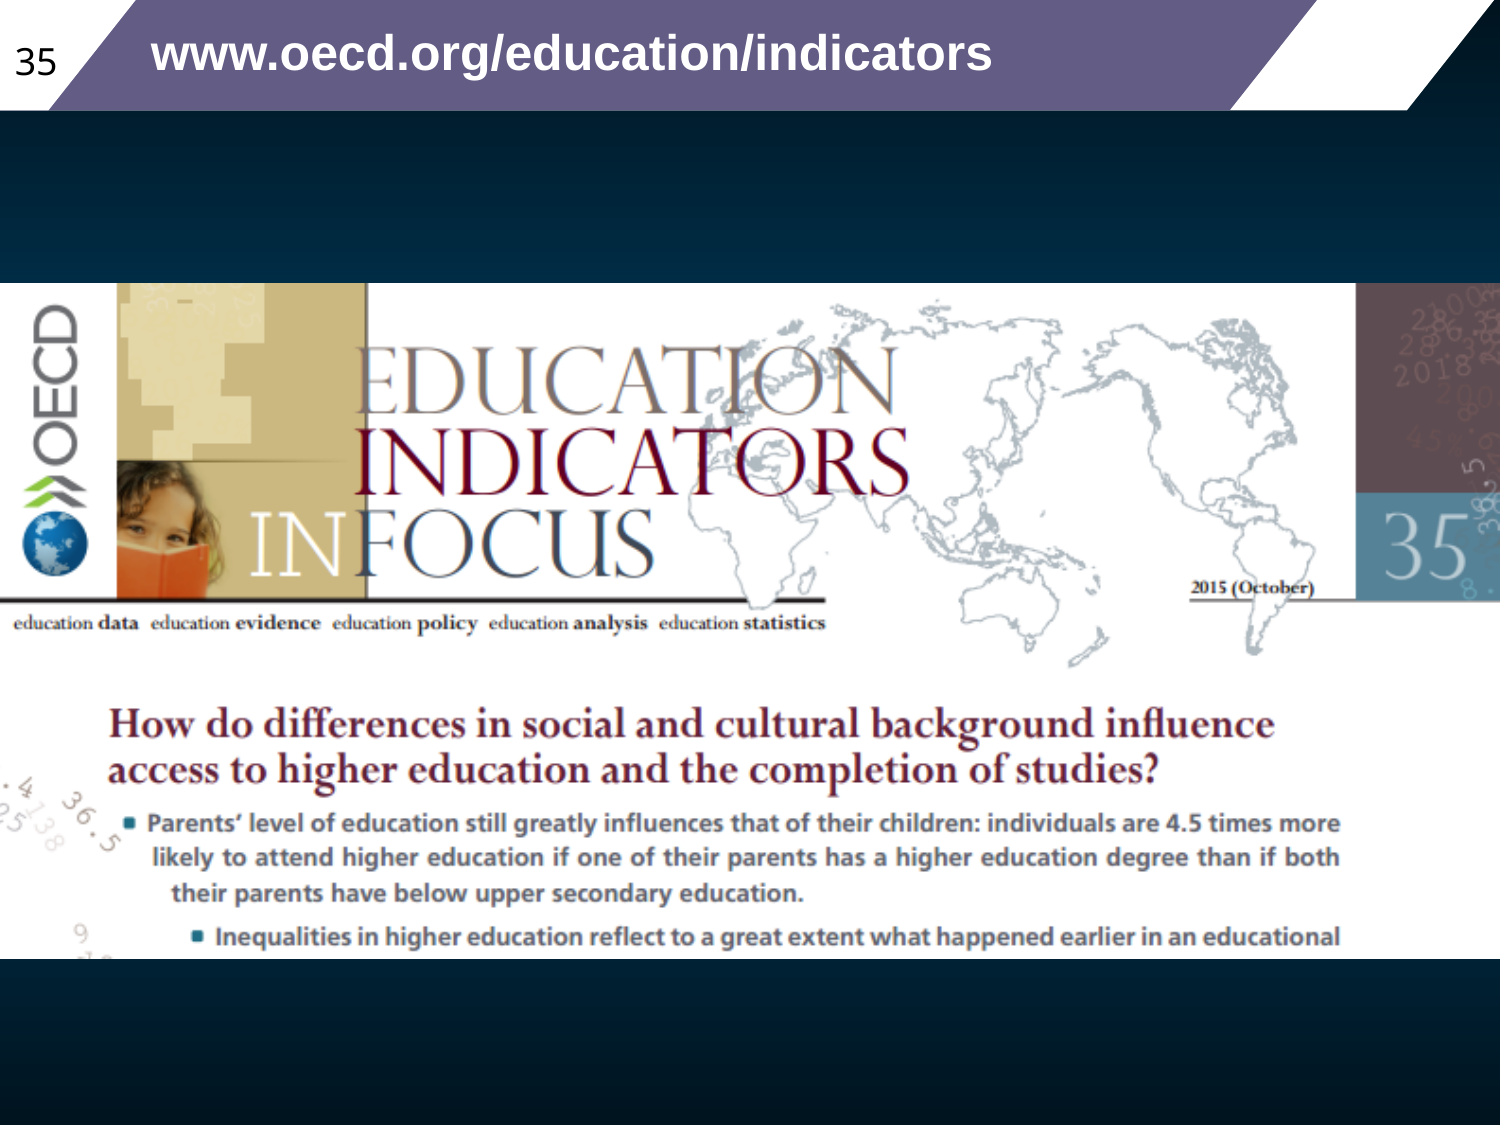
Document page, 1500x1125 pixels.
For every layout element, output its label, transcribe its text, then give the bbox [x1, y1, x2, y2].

slide_number 35 [0, 31, 77, 91]
title www.oecd.org/education/indicators [135, 0, 1211, 102]
picture [0, 283, 1500, 960]
